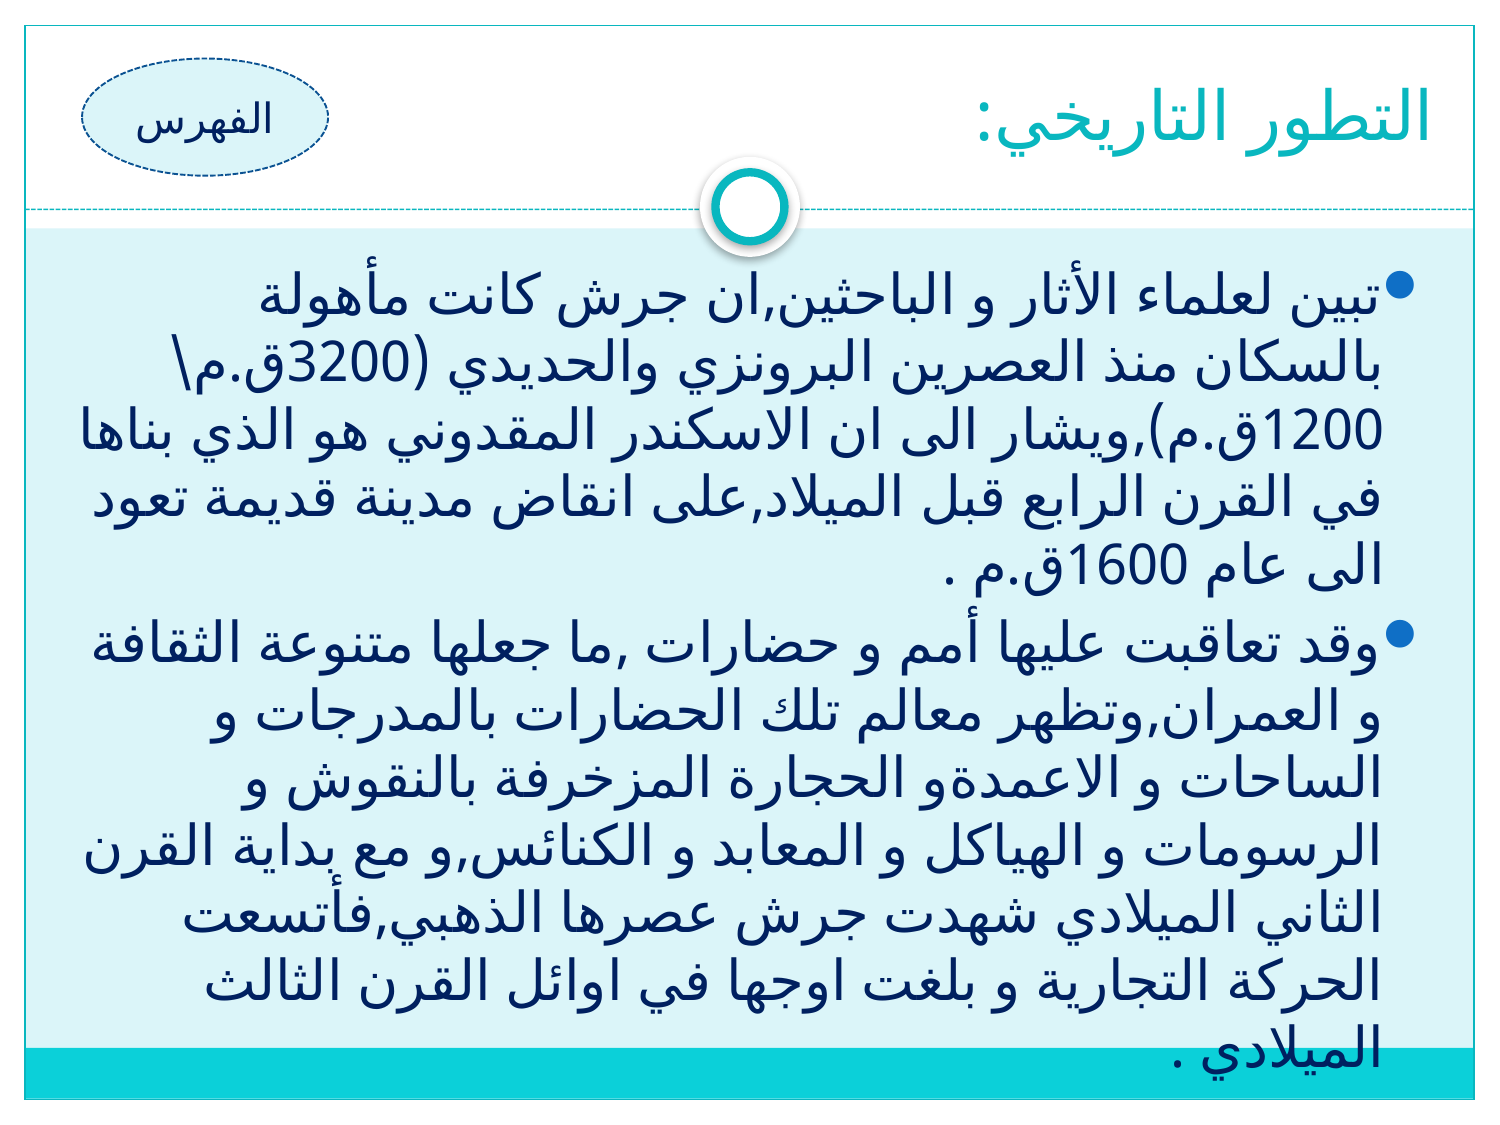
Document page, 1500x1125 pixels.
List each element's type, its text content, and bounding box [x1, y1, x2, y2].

text_box الفهرس [81, 57, 330, 177]
title التطور التاريخي: [49, 37, 1450, 162]
list تبين لعلماء الأثار و الباحثين,ان جرش كانت مأهولة بالسكان منذ العصرين البرونزي والحديدي (3200ق.م\1200ق.م),ويشار الى ان الاسكندر المقدوني هو الذي بناها في القرن الرابع قبل الميلاد,على انقاض مدينة قديمة تعود الى عام 1600ق.م . وقد تعاقبت عليها أمم و حضارات ,ما جعلها متنوعة الثقافة و العمران,وتظهر معالم تلك الحضارات بالمدرجات و الساحات و الاعمدةو الحجارة المزخرفة بالنقوش و الرسومات و الهياكل و المعابد و الكنائس,و مع بداية القرن الثاني الميلادي شهدت جرش عصرها الذهبي,فأتسعت الحركة التجارية و بلغت اوجها في اوائل القرن الثالث الميلادي . [49, 250, 1445, 1001]
